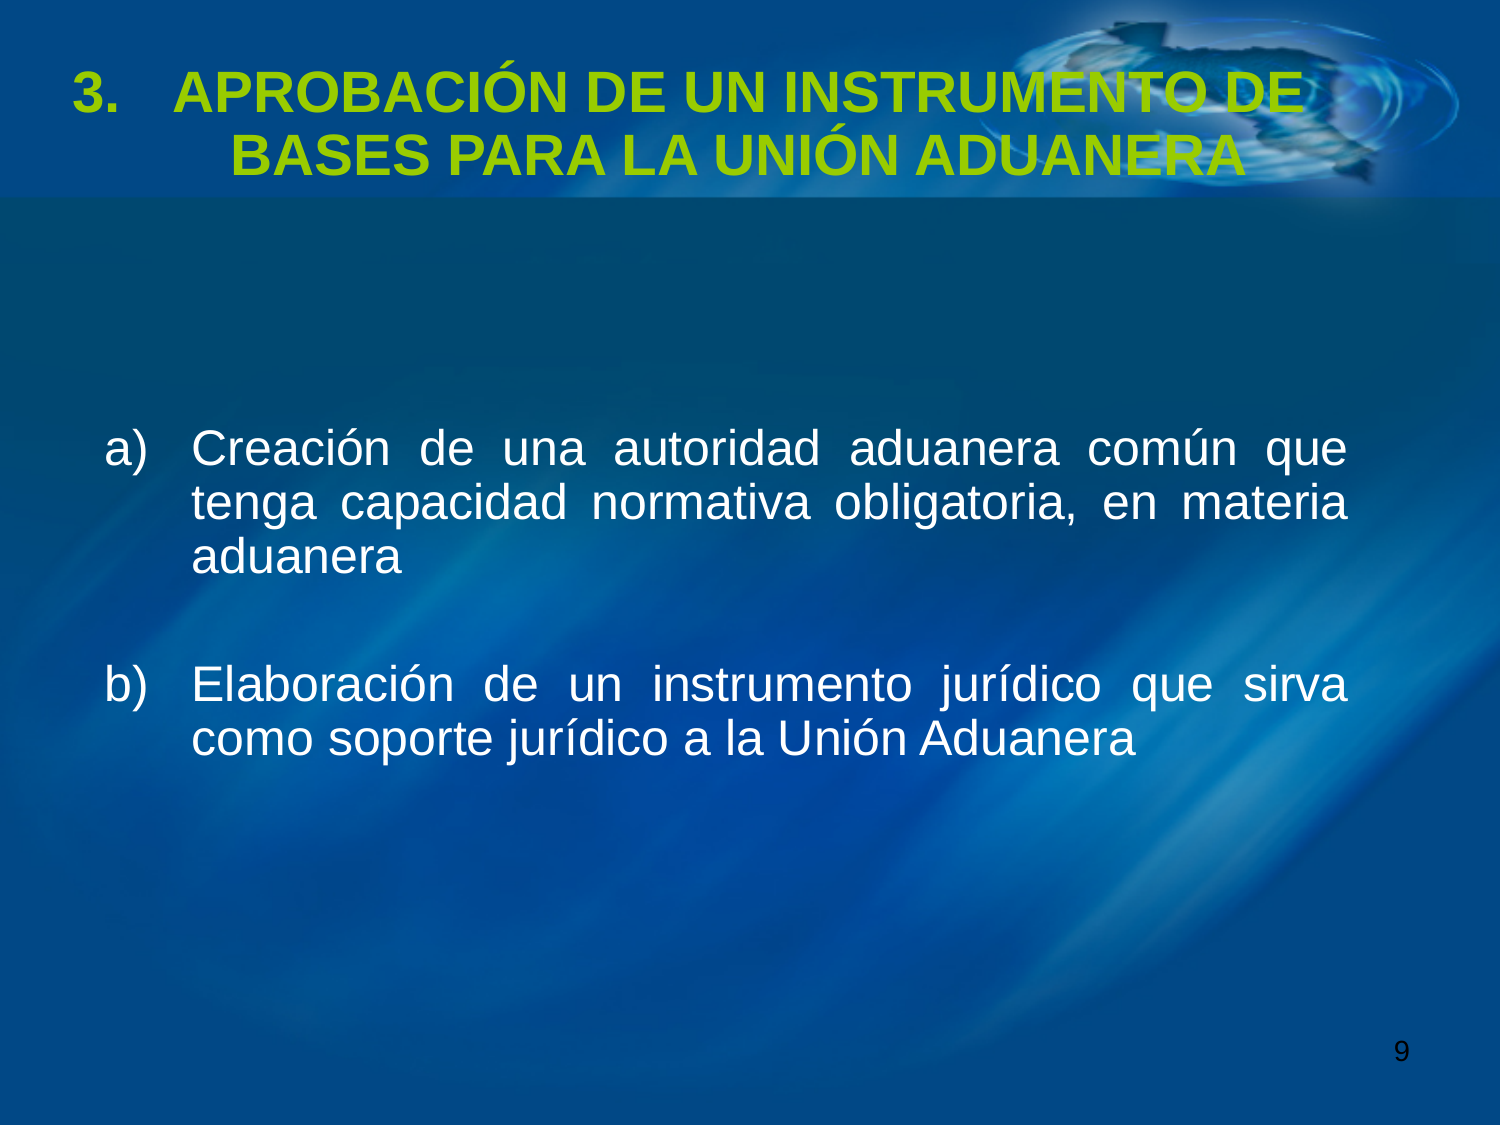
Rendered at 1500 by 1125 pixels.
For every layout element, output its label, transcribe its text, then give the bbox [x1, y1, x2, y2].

slide_number 9 [1074, 1024, 1426, 1103]
picture [0, 0, 1500, 1125]
list APROBACIÓN DE UN INSTRUMENTO DE BASES PARA LA UNIÓN ADUANERA Creación de una autoridad aduanera común que tenga capacidad normativa obligatoria, en materia aduanera Elaboración de un instrumento jurídico que sirva como soporte jurídico a la Unión Aduanera [14, 54, 1365, 798]
